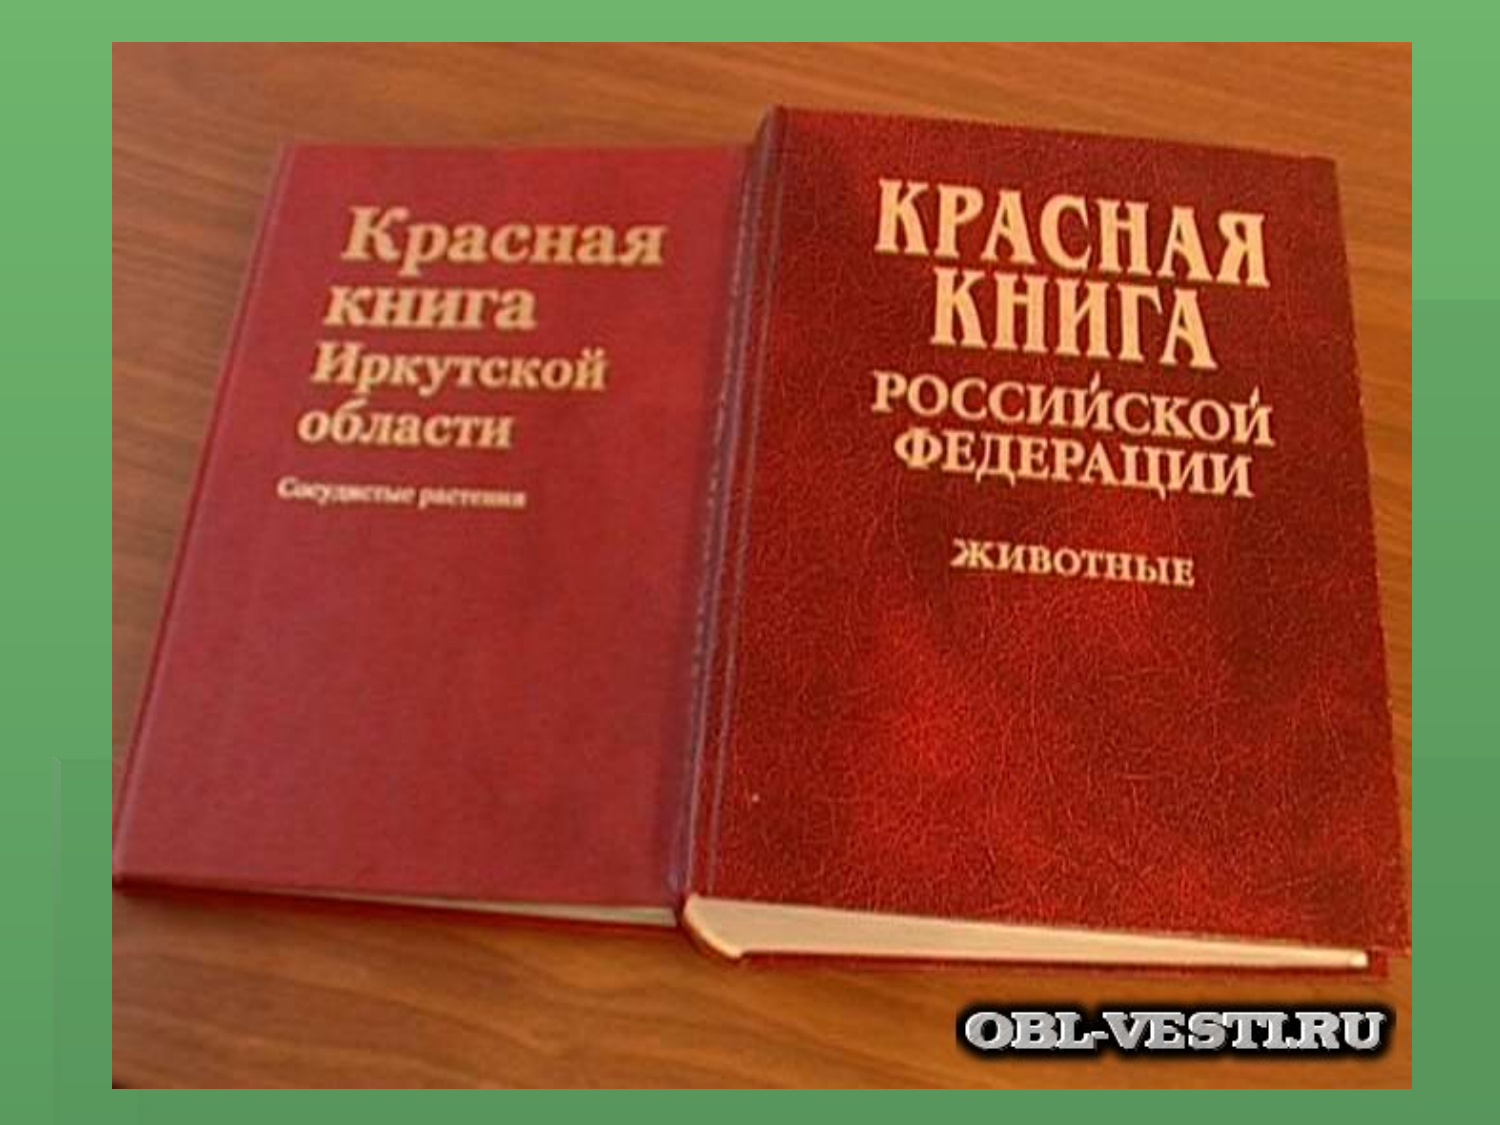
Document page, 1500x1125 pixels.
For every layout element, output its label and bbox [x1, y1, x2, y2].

list [111, 42, 1412, 1089]
